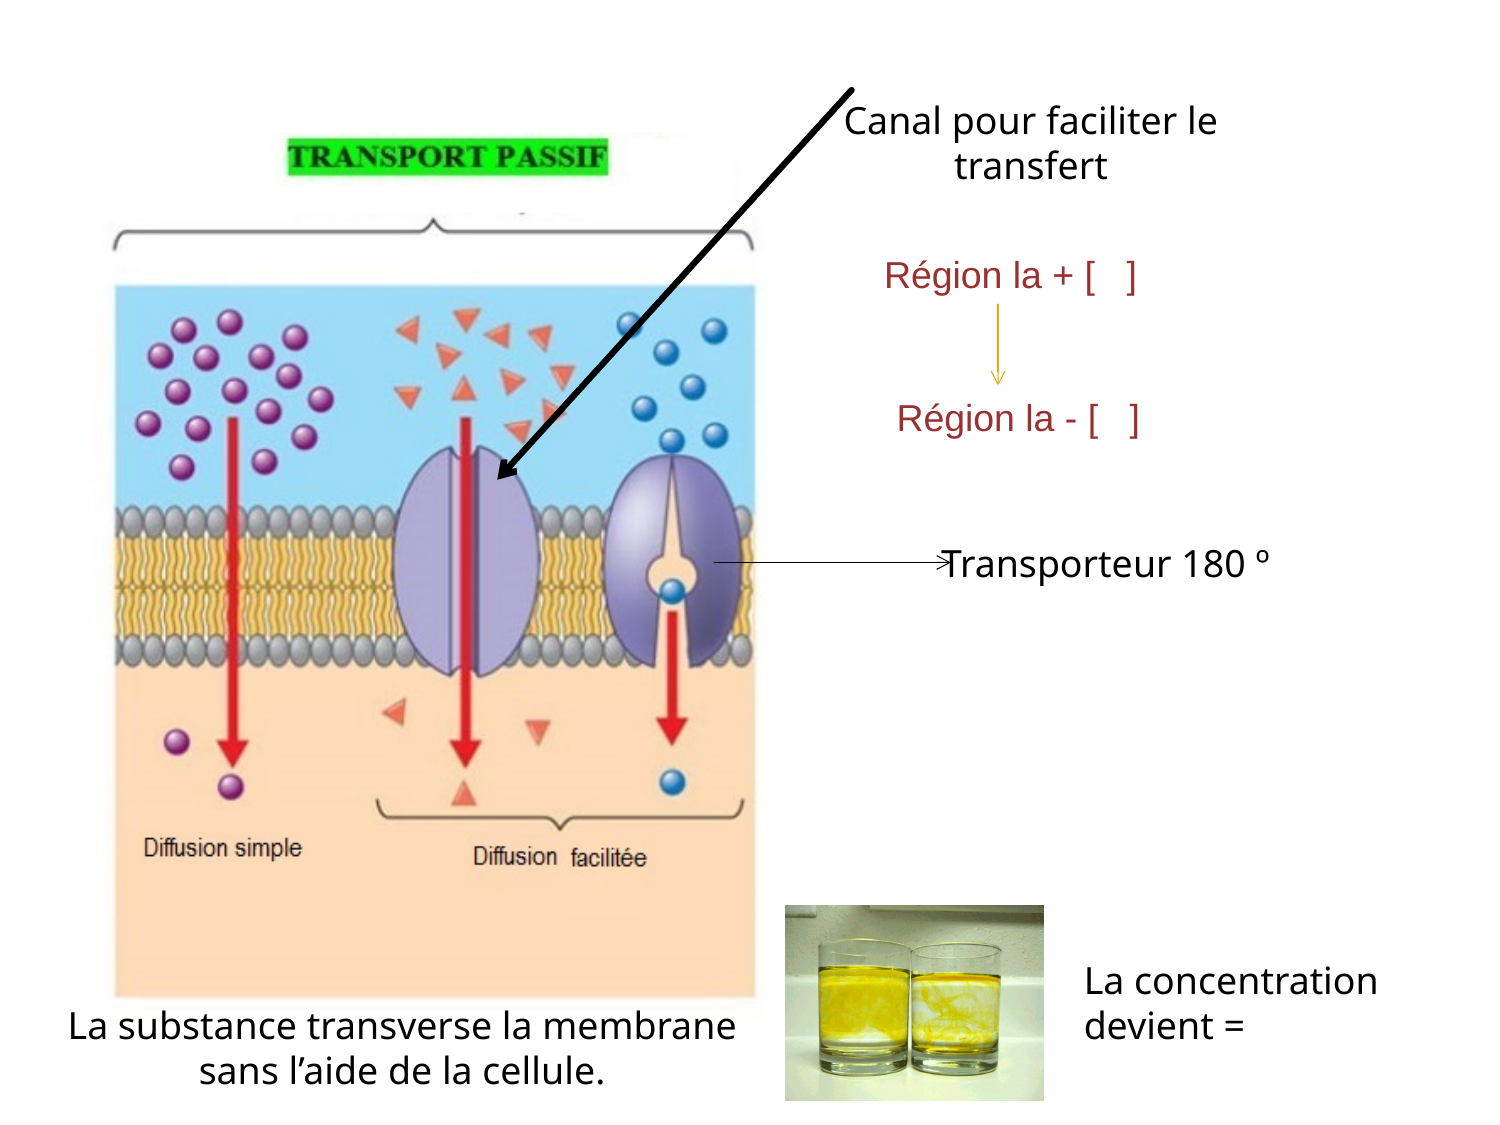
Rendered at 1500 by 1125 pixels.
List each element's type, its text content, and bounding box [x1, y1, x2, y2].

text_box Transporteur 180 º [851, 532, 1359, 592]
text_box Région la + [ ] [869, 243, 1163, 304]
text_box Canal pour faciliter le transfert [852, 89, 1285, 195]
text_box La concentration devient = [1068, 949, 1447, 1055]
text_box La substance transverse la membrane sans l’aide de la cellule. [27, 994, 778, 1100]
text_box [497, 89, 852, 480]
text_box Région la - [ ] [881, 386, 1166, 447]
picture [88, 132, 1044, 1101]
